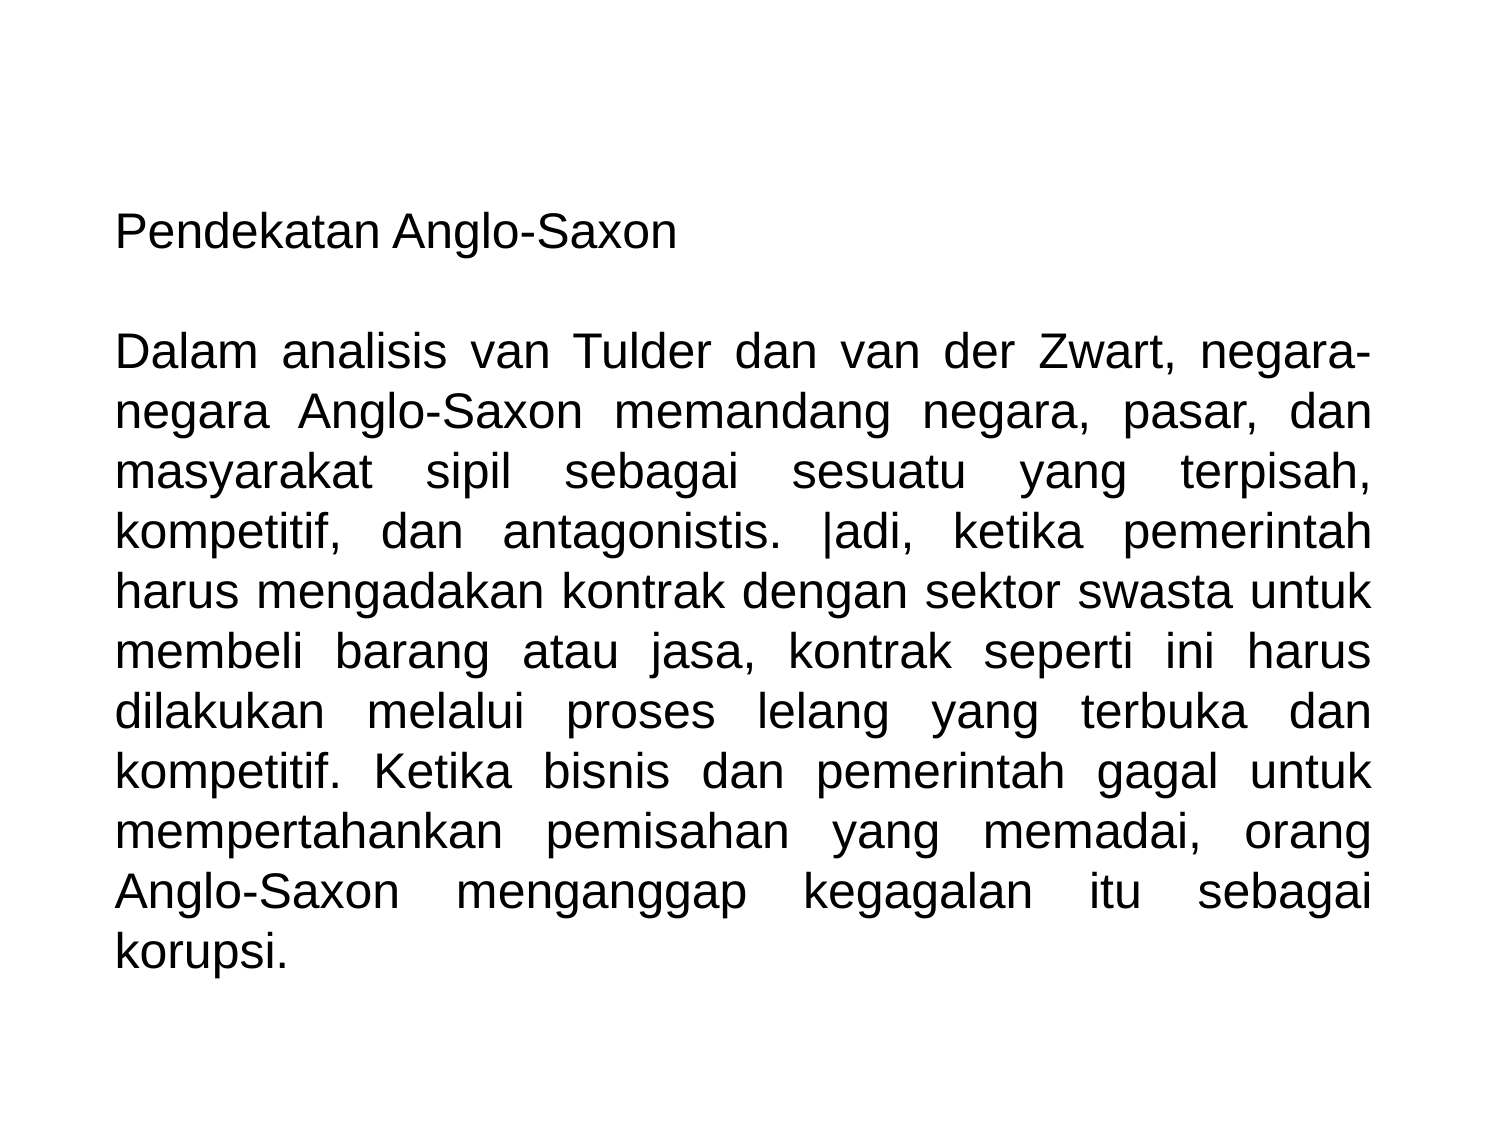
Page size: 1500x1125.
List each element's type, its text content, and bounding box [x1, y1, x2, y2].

text_box Pendekatan Anglo-Saxon Dalam analisis van Tulder dan van der Zwart, negara-negara Anglo-Saxon memandang negara, pasar, dan masyarakat sipil sebagai sesuatu yang terpisah, kompetitif, dan antagonistis. |adi, ketika pemerintah harus mengadakan kontrak dengan sektor swasta untuk membeli barang atau jasa, kontrak seperti ini harus dilakukan melalui proses lelang yang terbuka dan kompetitif. Ketika bisnis dan pemerintah gagal untuk mempertahankan pemisahan yang memadai, orang Anglo-Saxon menganggap kegagalan itu sebagai korupsi. [99, 191, 1388, 987]
